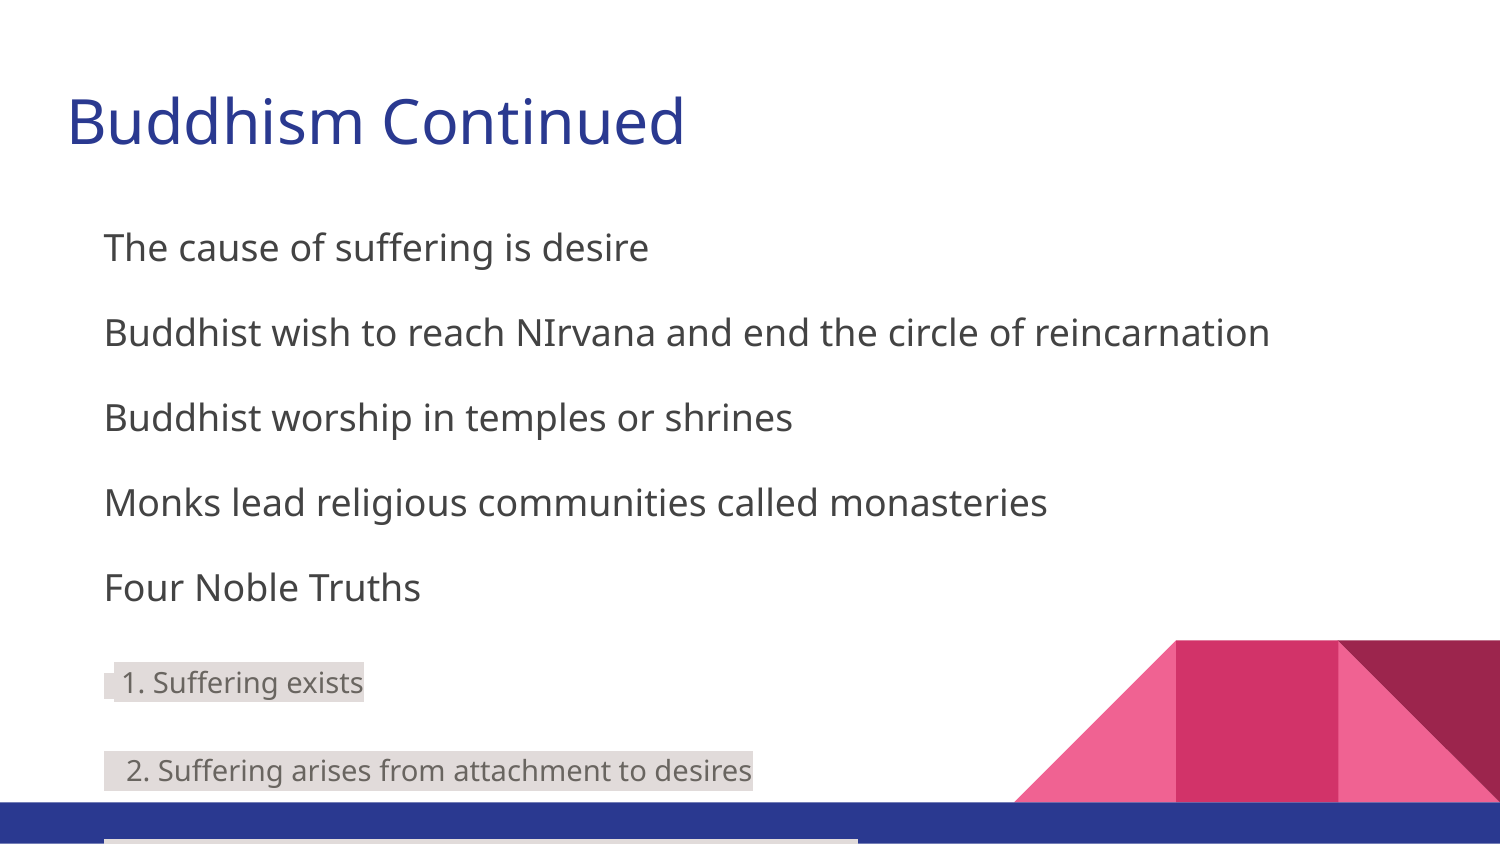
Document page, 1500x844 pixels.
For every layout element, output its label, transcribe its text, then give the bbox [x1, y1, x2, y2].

list The cause of suffering is desire Buddhist wish to reach NIrvana and end the circle of reincarnation Buddhist worship in temples or shrines Monks lead religious communities called monasteries Four Noble Truths 1. Suffering exists 2. Suffering arises from attachment to desires 3. Suffering ceases when attachment to desire ceases 4. Freedom from suffering is possible by practicing the Eightfold Path [51, 201, 1449, 834]
title Buddhism Continued [51, 67, 1449, 167]
